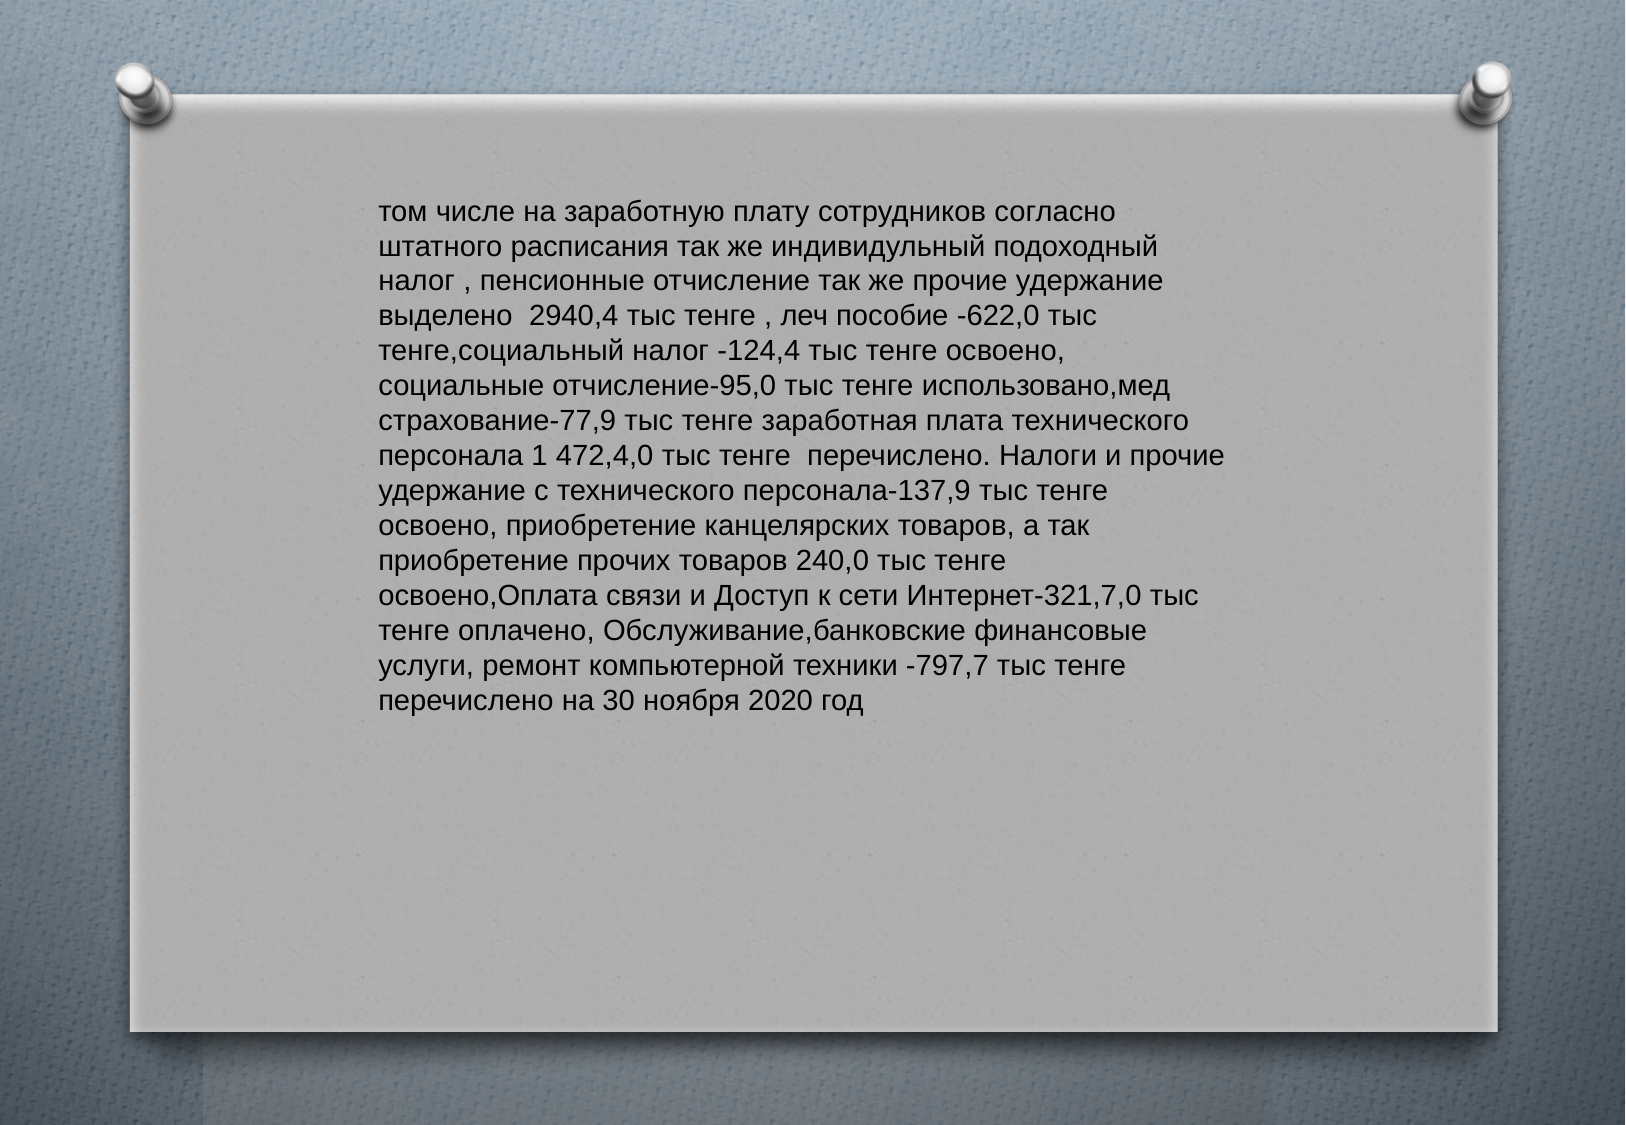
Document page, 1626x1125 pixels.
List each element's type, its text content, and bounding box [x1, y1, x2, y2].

picture [1429, 34, 1556, 157]
picture [83, 29, 212, 154]
text_box том числе на заработную плату сотрудников согласно штатного расписания так же индивидульный подоходный налог , пенсионные отчисление так же прочие удержание выделено 2940,4 тыс тенге , леч пособие -622,0 тыс тенге,социальный налог -124,4 тыс тенге освоено, социальные отчисление-95,0 тыс тенге использовано,мед страхование-77,9 тыс тенге заработная плата технического персонала 1 472,4,0 тыс тенге перечислено. Налоги и прочие удержание с технического персонала-137,9 тыс тенге освоено, приобретение канцелярских товаров, а так приобретение прочих товаров 240,0 тыс тенге освоено,Оплата связи и Доступ к сети Интернет-321,7,0 тыс тенге оплачено, Обслуживание,банковские финансовые услуги, ремонт компьютерной техники -797,7 тыс тенге перечислено на 30 ноября 2020 год [363, 184, 1247, 724]
